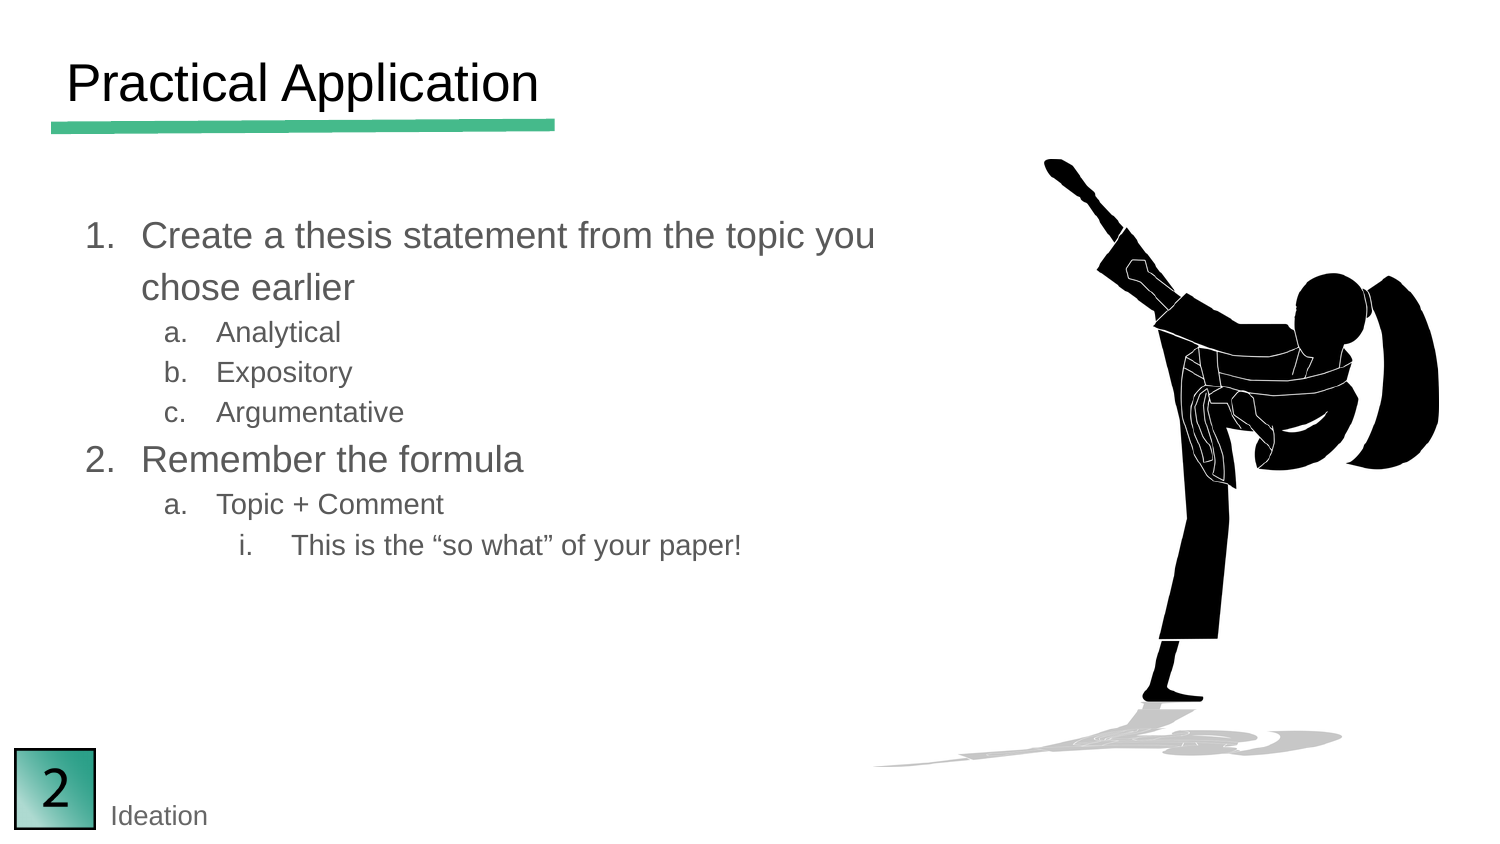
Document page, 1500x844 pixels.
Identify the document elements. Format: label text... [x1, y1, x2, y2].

list Create a thesis statement from the topic you chose earlier Analytical Expository Argumentative Remember the formula Topic + Comment This is the “so what” of your paper! [51, 189, 868, 750]
title Ideation [95, 782, 768, 844]
picture [873, 159, 1440, 767]
picture [13, 748, 96, 830]
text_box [50, 124, 555, 129]
title Practical Application [51, 33, 1449, 128]
